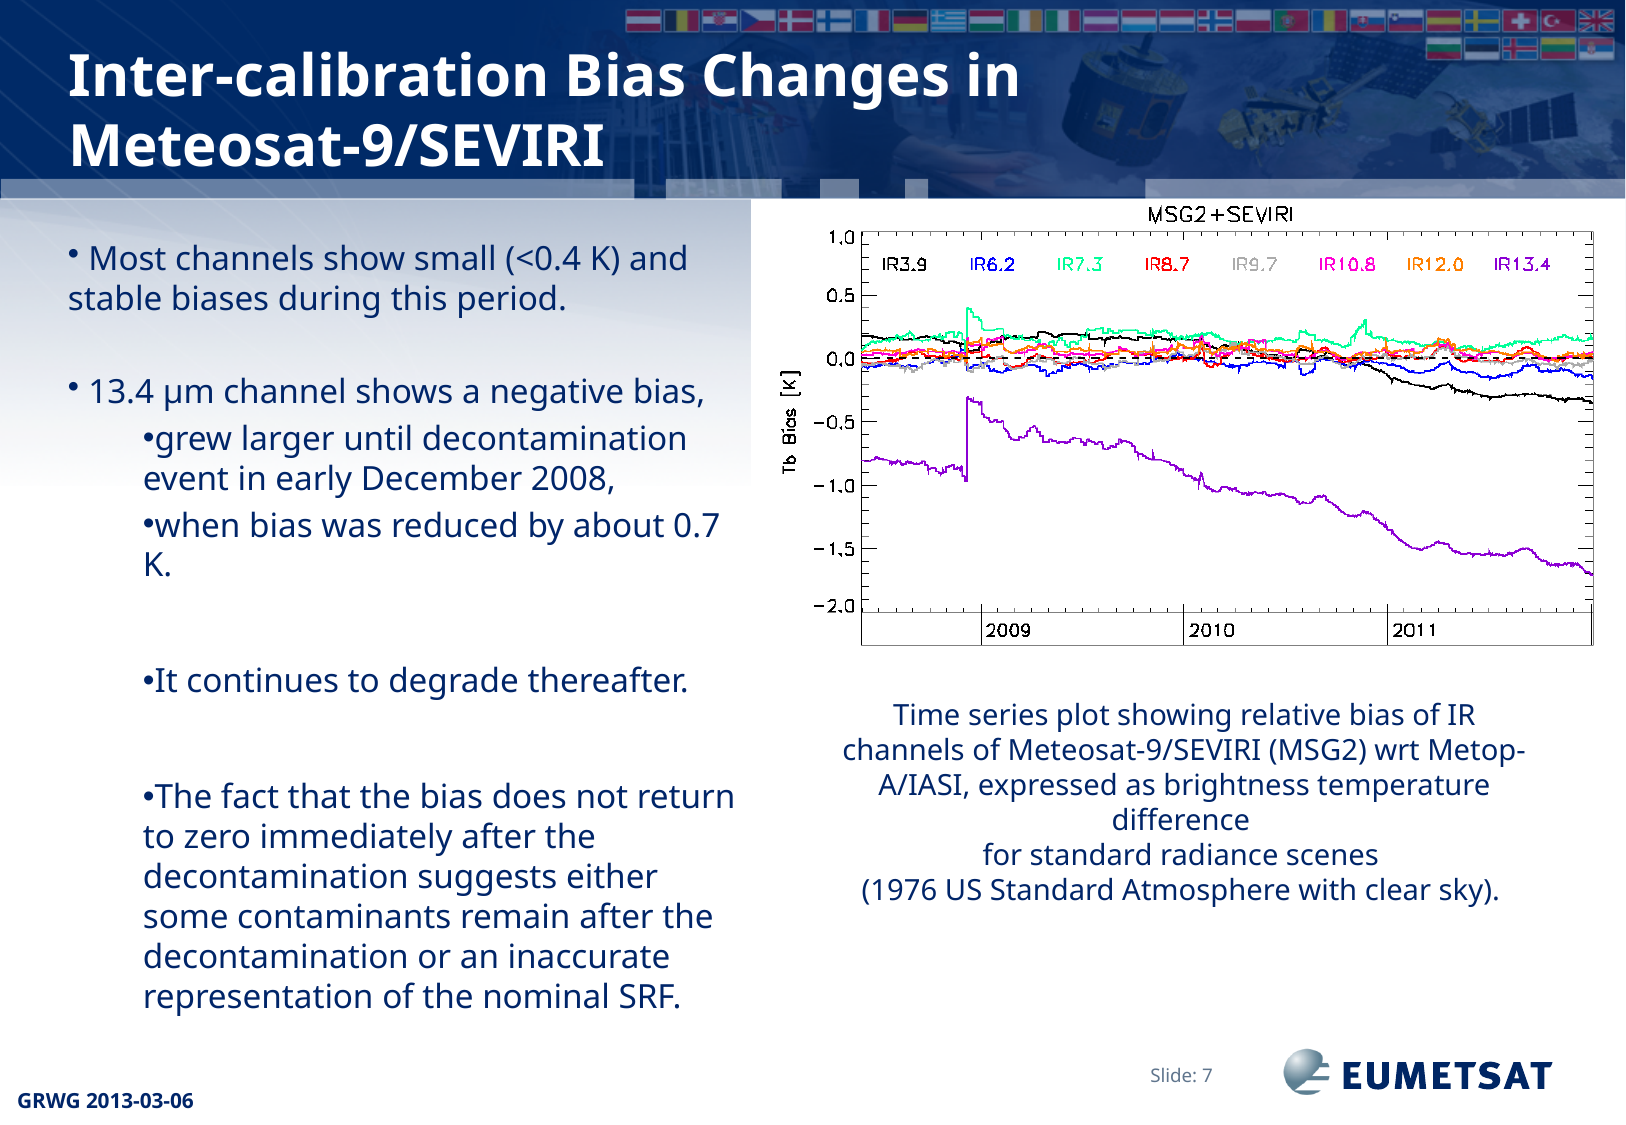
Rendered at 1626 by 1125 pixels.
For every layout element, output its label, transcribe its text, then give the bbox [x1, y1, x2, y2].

list Time series plot showing relative bias of IR channels of Meteosat-9/SEVIRI (MSG2) wrt Metop-A/IASI, expressed as brightness temperature difference for standard radiance scenes (1976 US Standard Atmosphere with clear sky). [815, 686, 1554, 1015]
picture [0, 0, 1626, 1125]
title Inter-calibration Bias Changes in Meteosat-9/SEVIRI [53, 38, 1555, 178]
list Most channels show small (<0.4 K) and stable biases during this period. 13.4 μm channel shows a negative bias, grew larger until decontamination event in early December 2008, when bias was reduced by about 0.7 K. It continues to degrade thereafter. The fact that the bias does not return to zero immediately after the decontamination suggests either some contaminants remain after the decontamination or an inaccurate representation of the nominal SRF. [52, 229, 752, 1015]
